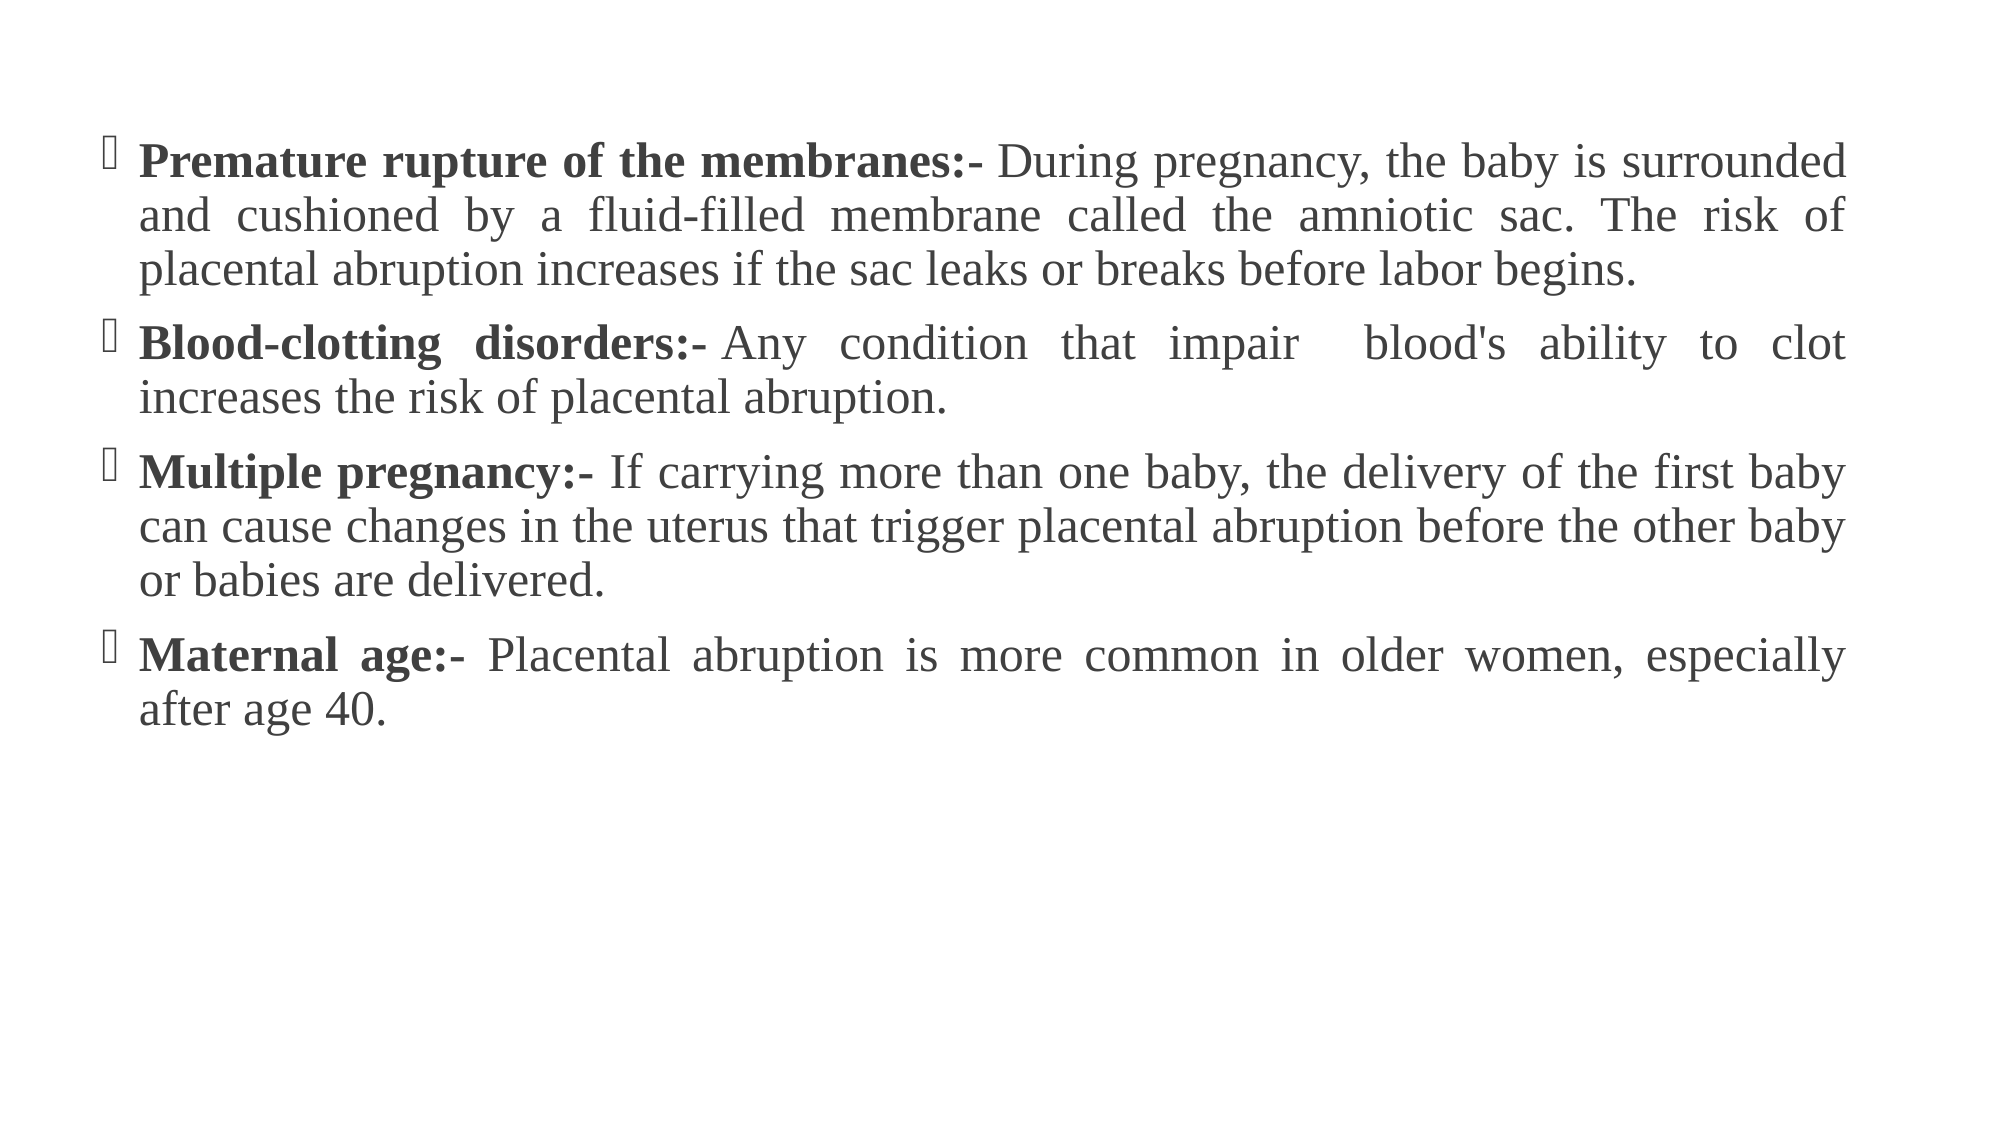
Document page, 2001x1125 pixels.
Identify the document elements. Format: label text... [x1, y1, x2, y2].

list Premature rupture of the membranes:- During pregnancy, the baby is surrounded and cushioned by a fluid-filled membrane called the amniotic sac. The risk of placental abruption increases if the sac leaks or breaks before labor begins. Blood-clotting disorders:- Any condition that impair blood's ability to clot increases the risk of placental abruption. Multiple pregnancy:- If carrying more than one baby, the delivery of the first baby can cause changes in the uterus that trigger placental abruption before the other baby or babies are delivered. Maternal age:- Placental abruption is more common in older women, especially after age 40. [86, 45, 1863, 1014]
